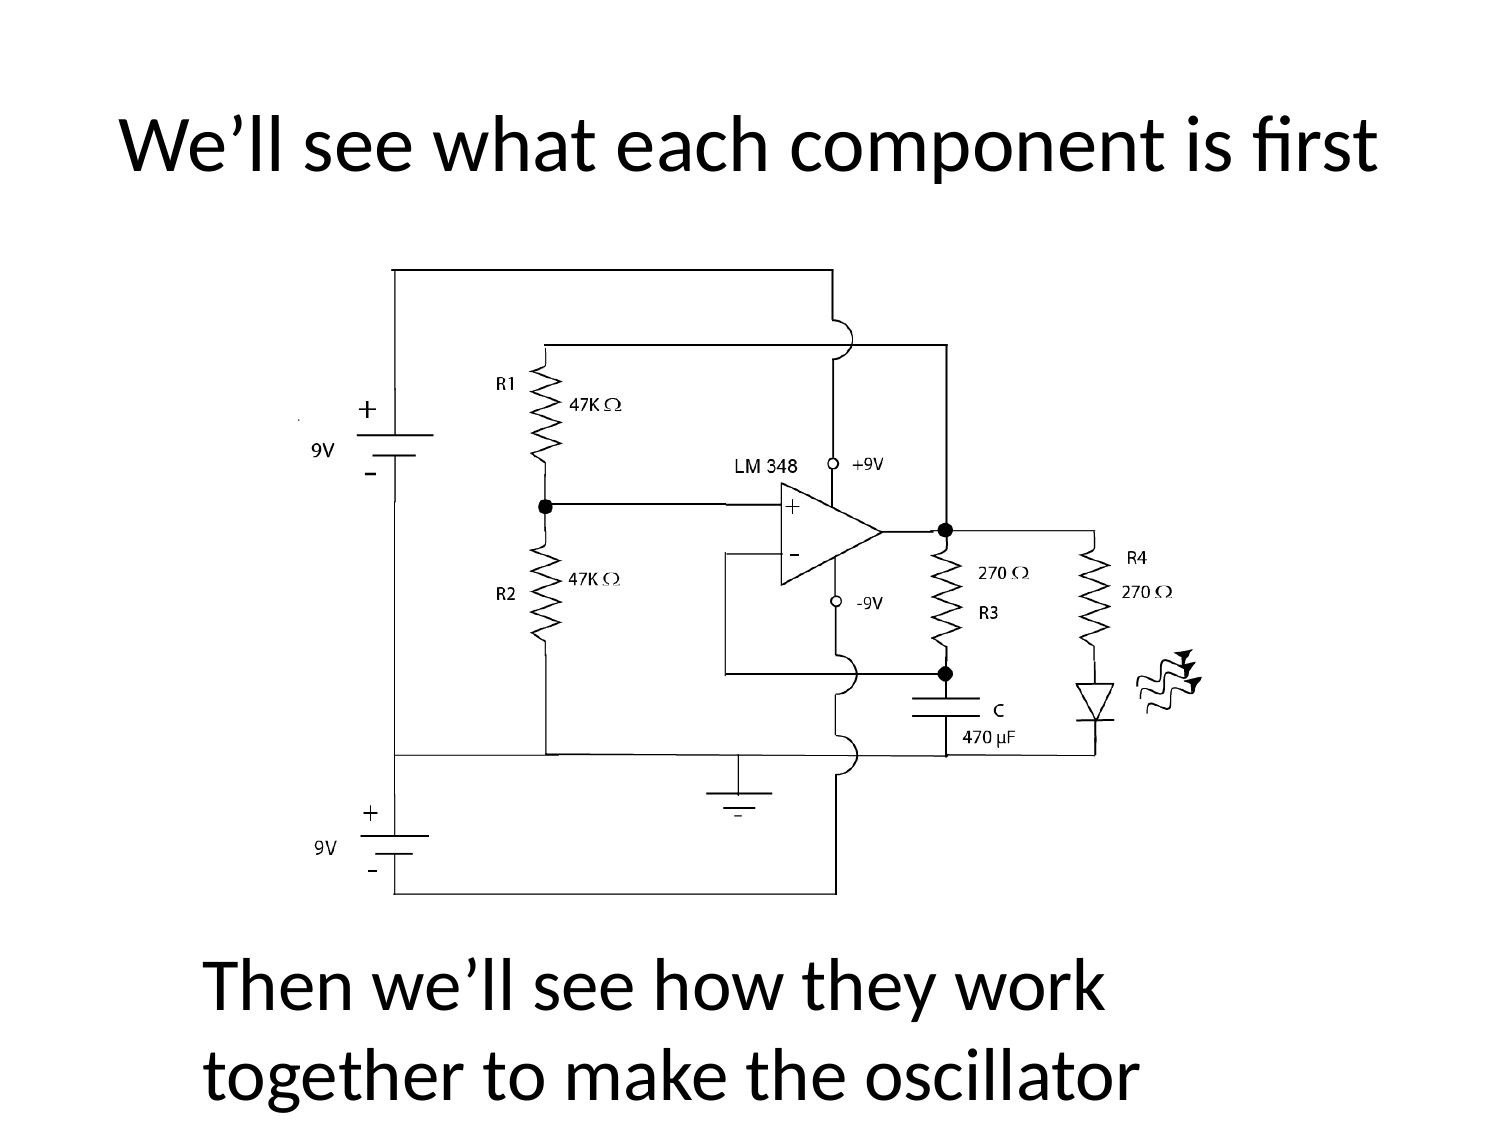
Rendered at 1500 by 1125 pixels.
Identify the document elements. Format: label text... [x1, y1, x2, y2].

text_box Then we’ll see how they work together to make the oscillator [187, 928, 1373, 1123]
title We’ll see what each component is first [75, 45, 1425, 233]
picture [297, 269, 1203, 896]
